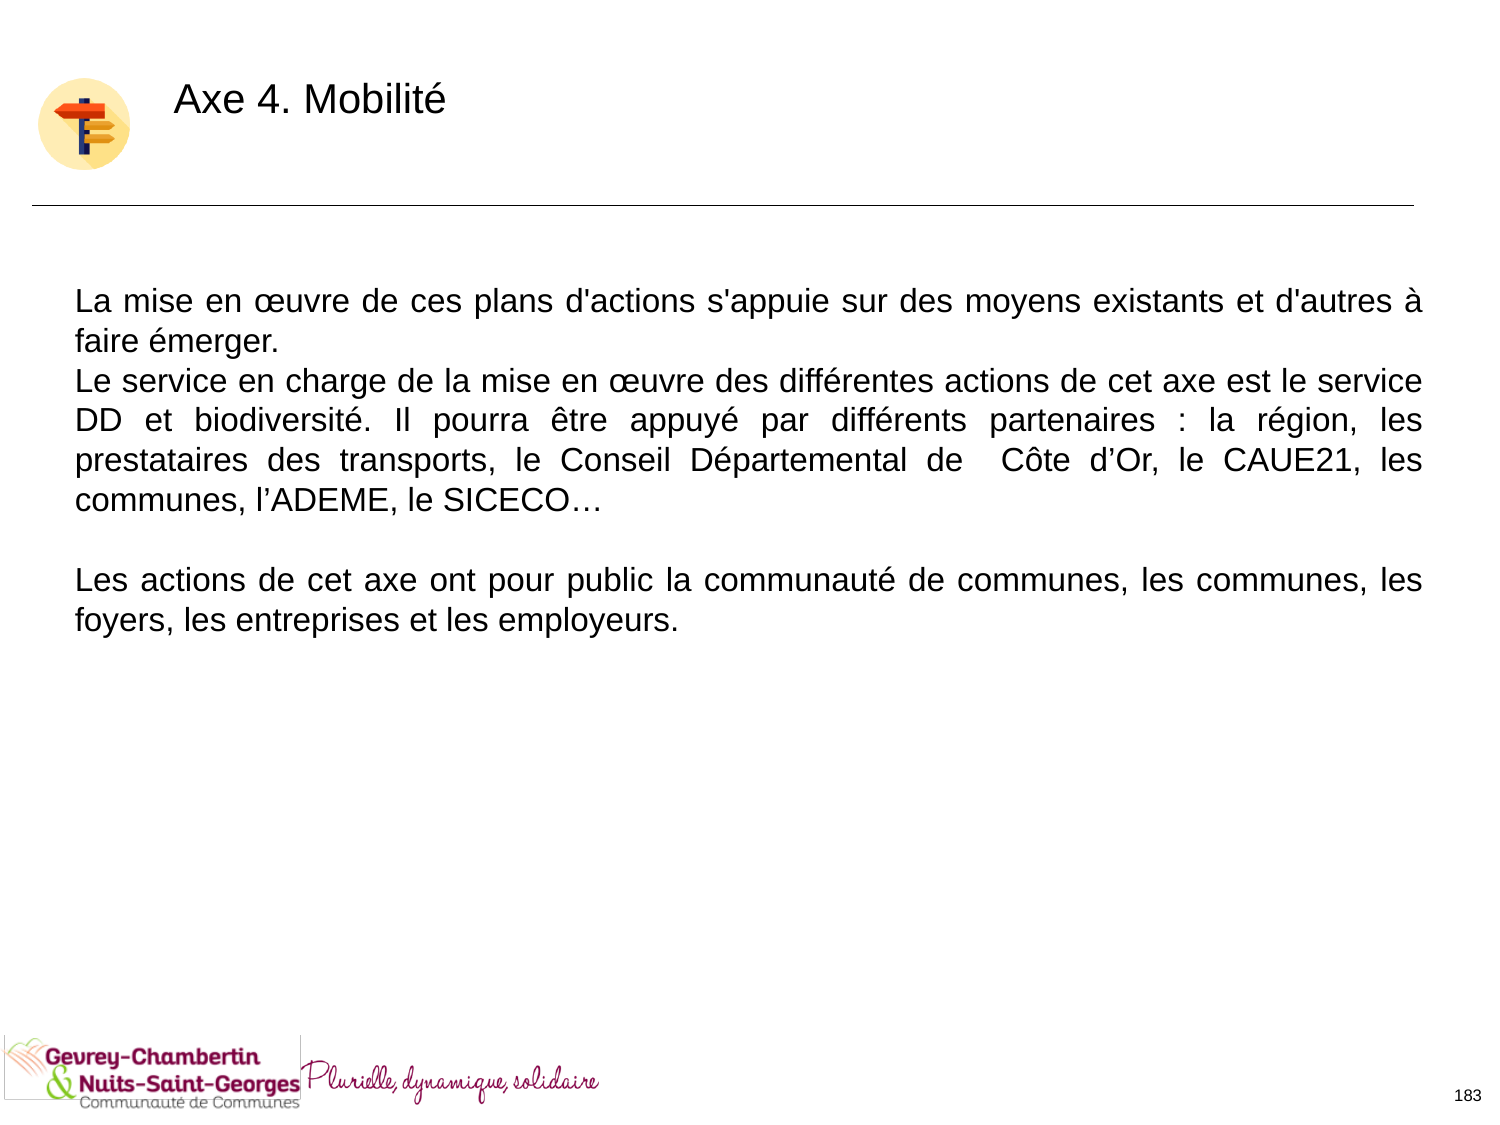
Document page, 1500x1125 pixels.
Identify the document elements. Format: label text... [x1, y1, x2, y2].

picture [0, 1035, 599, 1112]
picture [38, 78, 130, 170]
text_box Axe 4. Mobilité [158, 64, 1410, 130]
text_box La mise en œuvre de ces plans d'actions s'appuie sur des moyens existants et d'autres à faire émerger. Le service en charge de la mise en œuvre des différentes actions de cet axe est le service DD et biodiversité. Il pourra être appuyé par différents partenaires : la région, les prestataires des transports, le Conseil Départemental de Côte d’Or, le CAUE21, les communes, l’ADEME, le SICECO… Les actions de cet axe ont pour public la communauté de communes, les communes, les foyers, les entreprises et les employeurs. [59, 271, 1441, 918]
slide_number 183 [1435, 1065, 1500, 1125]
